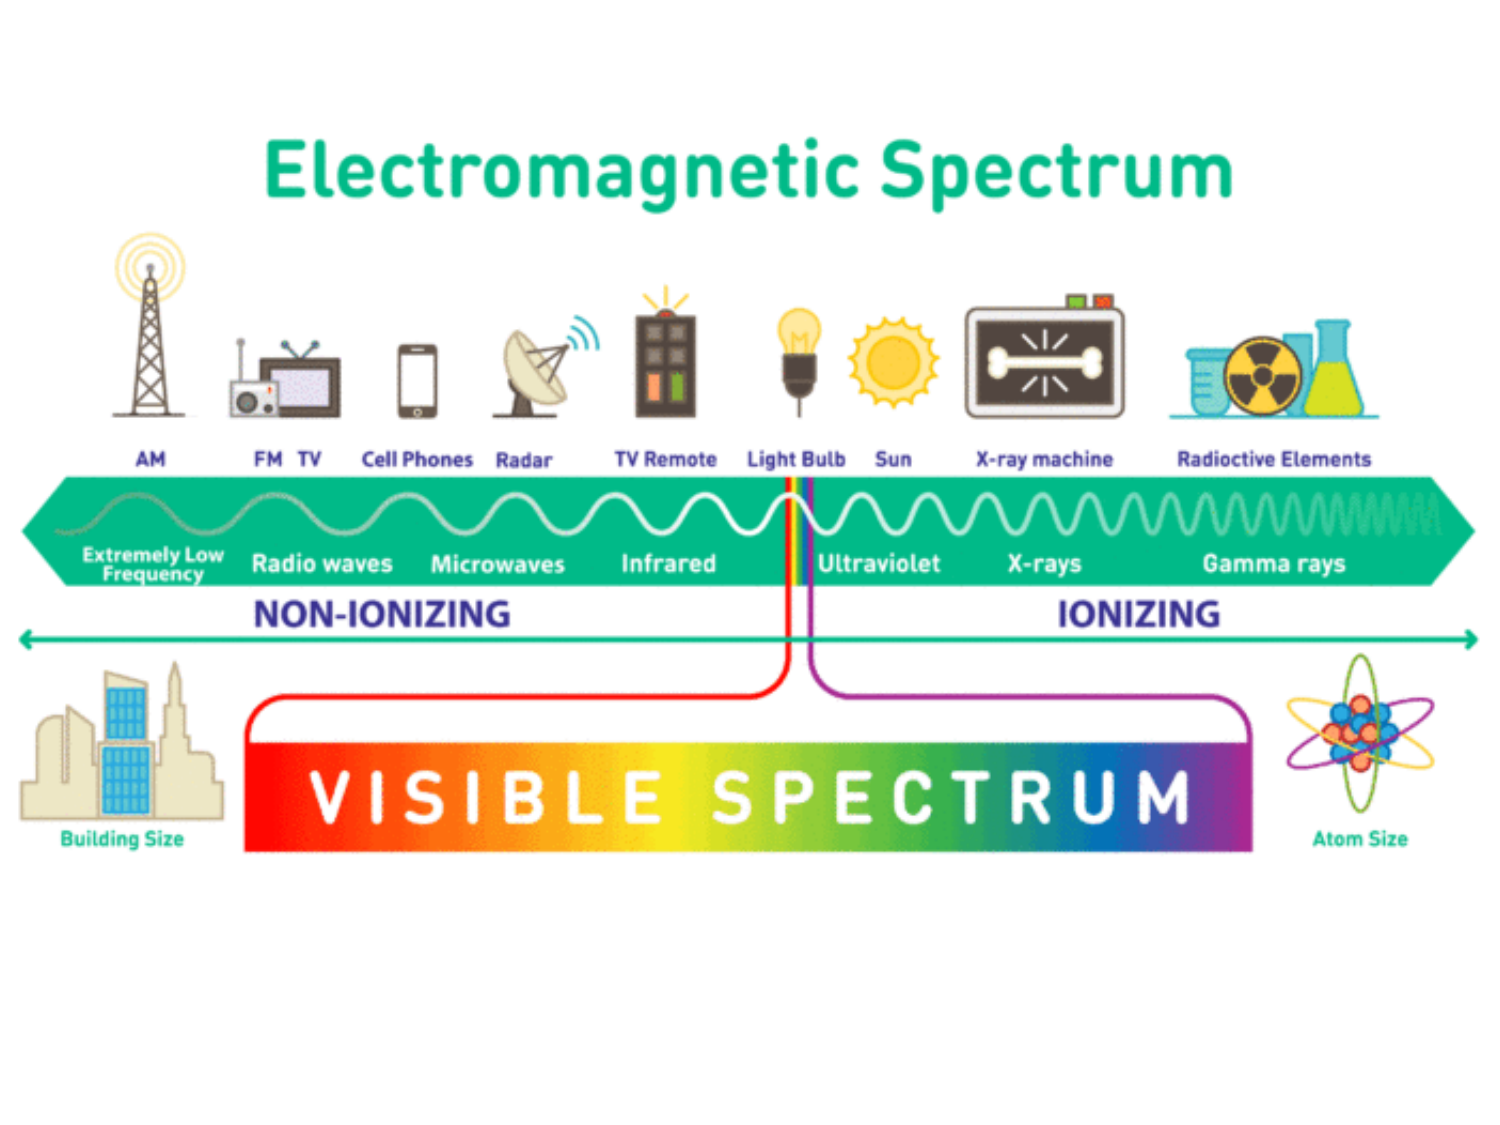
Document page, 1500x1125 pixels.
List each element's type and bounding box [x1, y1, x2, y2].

picture [0, 67, 1497, 923]
